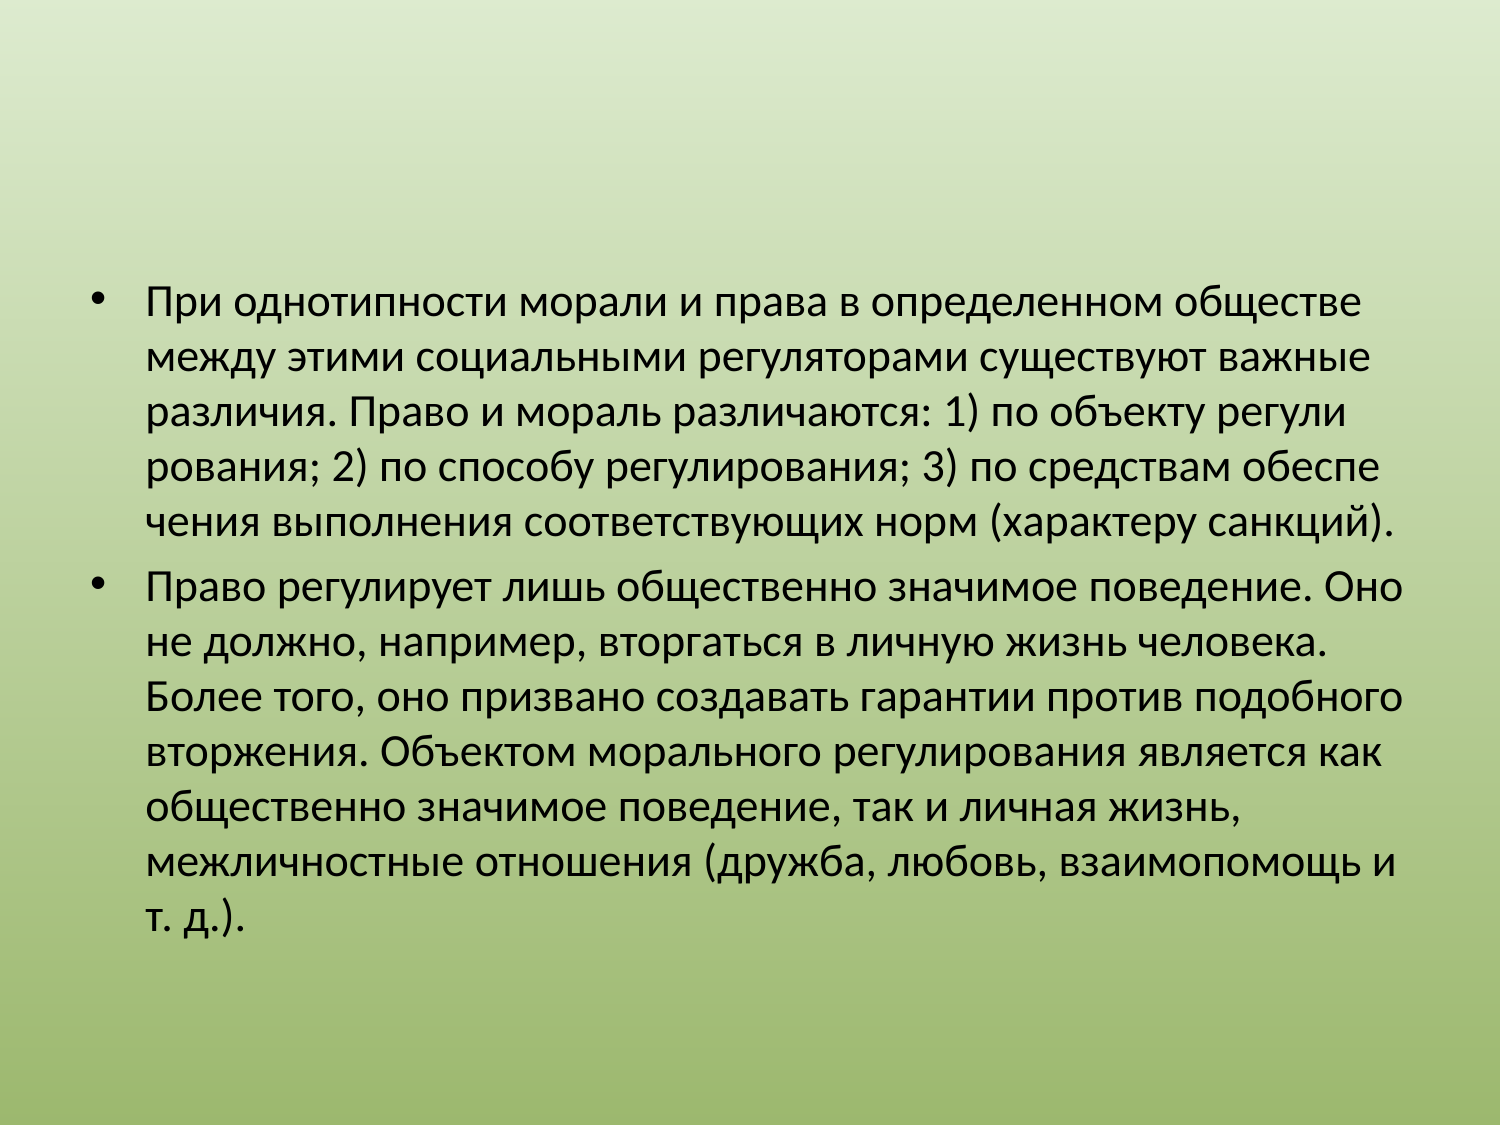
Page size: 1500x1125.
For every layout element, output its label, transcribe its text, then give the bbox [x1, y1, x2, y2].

list При однотипности морали и права в определенном обществе между этими социальными регуляторами существуют важные различия. Право и мораль различаются: 1) по объекту регули­рования; 2) по способу регулирования; 3) по средствам обеспе­чения выполнения соответствующих норм (характеру санкций). Право регулирует лишь общественно значимое поведе­ние. Оно не должно, например, вторгаться в личную жизнь человека. Более того, оно призвано создавать гарантии про­тив подобного вторжения. Объектом морального регулирова­ния является как общественно значимое поведение, так и личная жизнь, межличностные отношения (дружба, любовь, взаимопомощь и т. д.). [75, 262, 1425, 1005]
